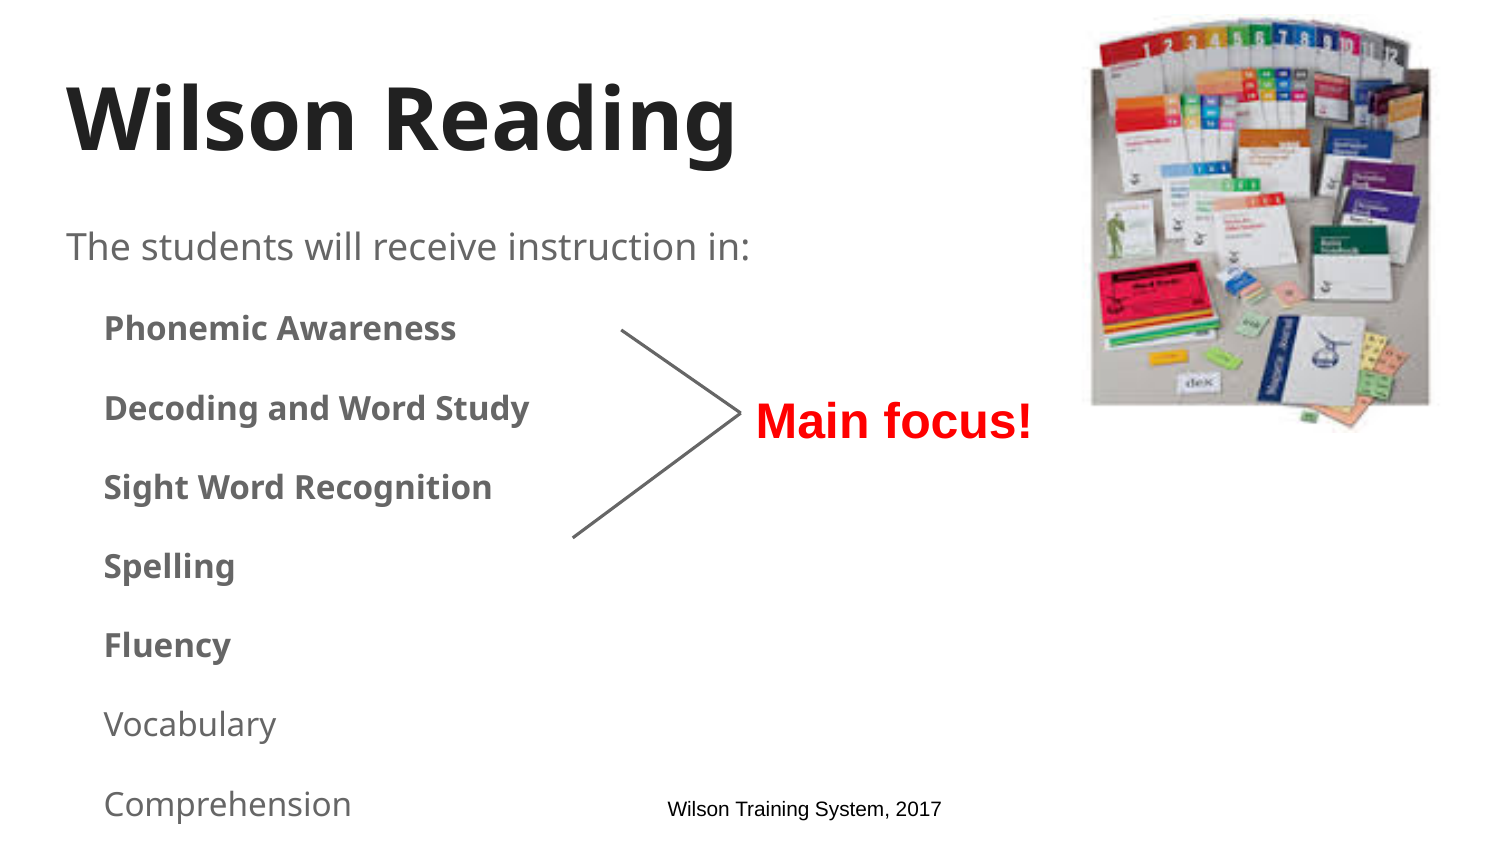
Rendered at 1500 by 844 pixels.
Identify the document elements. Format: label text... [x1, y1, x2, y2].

picture [1047, 14, 1467, 433]
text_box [620, 329, 741, 412]
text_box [572, 412, 741, 539]
title Wilson Reading [51, 48, 1042, 180]
list The students will receive instruction in: Phonemic Awareness Decoding and Word Study Sight Word Recognition Spelling Fluency Vocabulary Comprehension Wilson Training System, 2017 [51, 201, 1449, 750]
text_box Main focus! [746, 373, 1081, 499]
